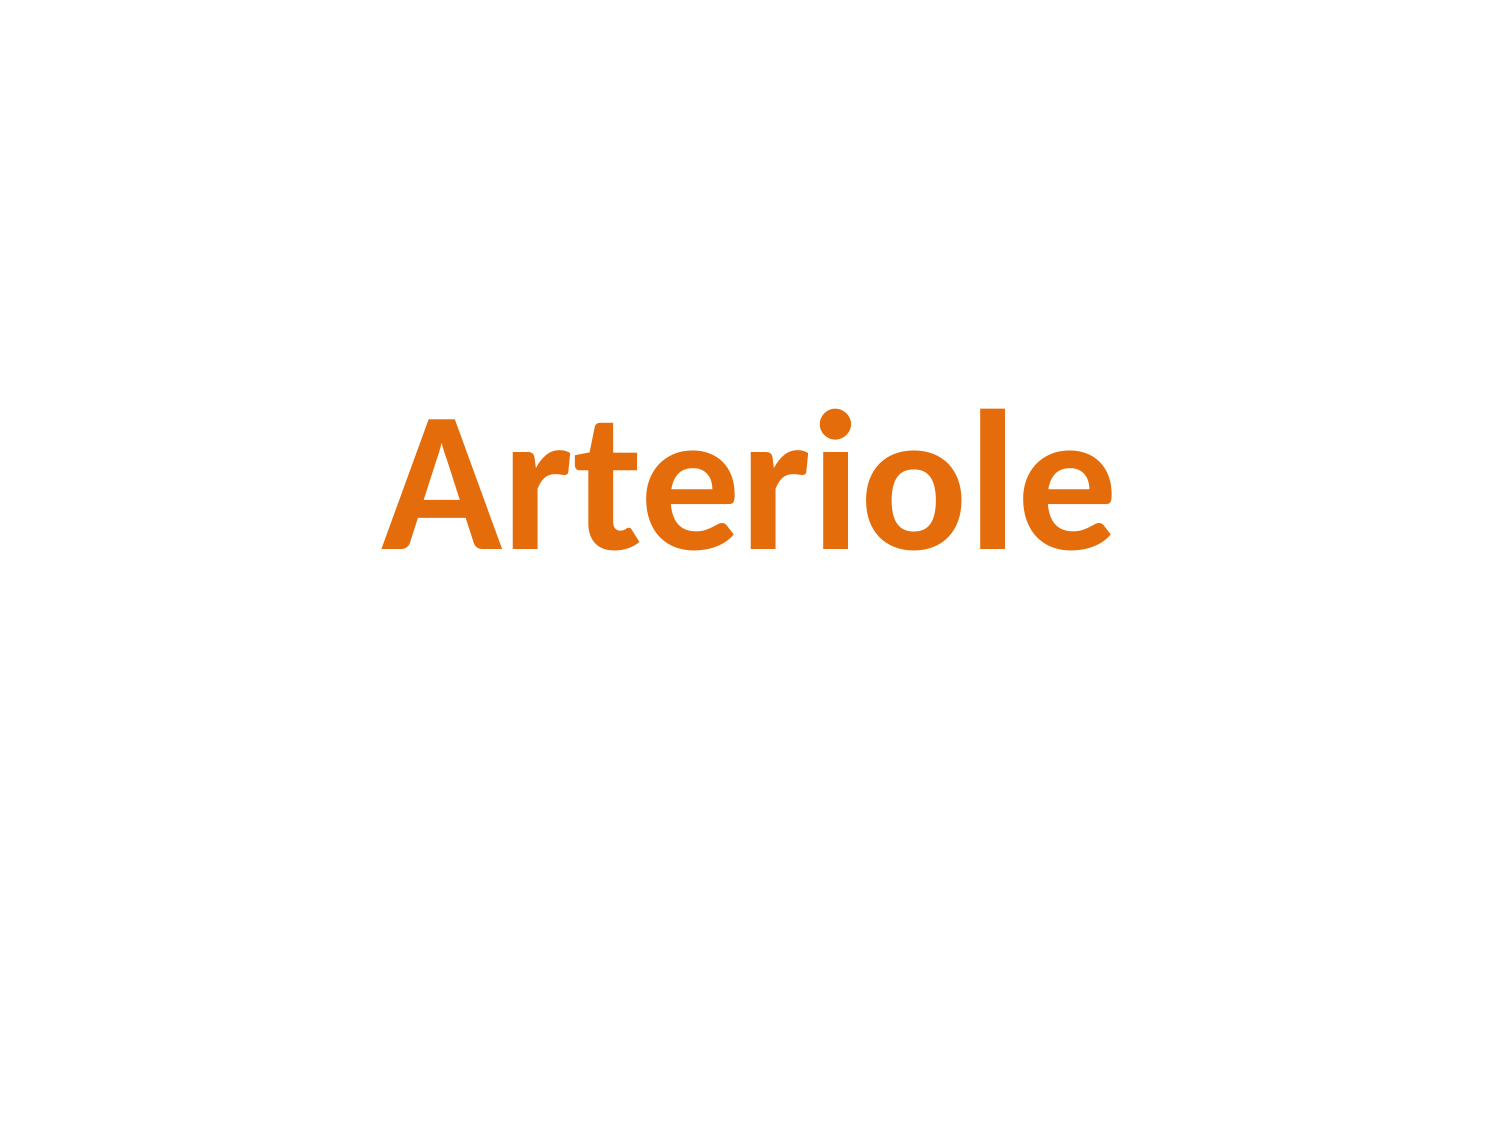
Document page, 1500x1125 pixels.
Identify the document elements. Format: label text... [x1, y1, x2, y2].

title Arteriole [112, 349, 1388, 591]
